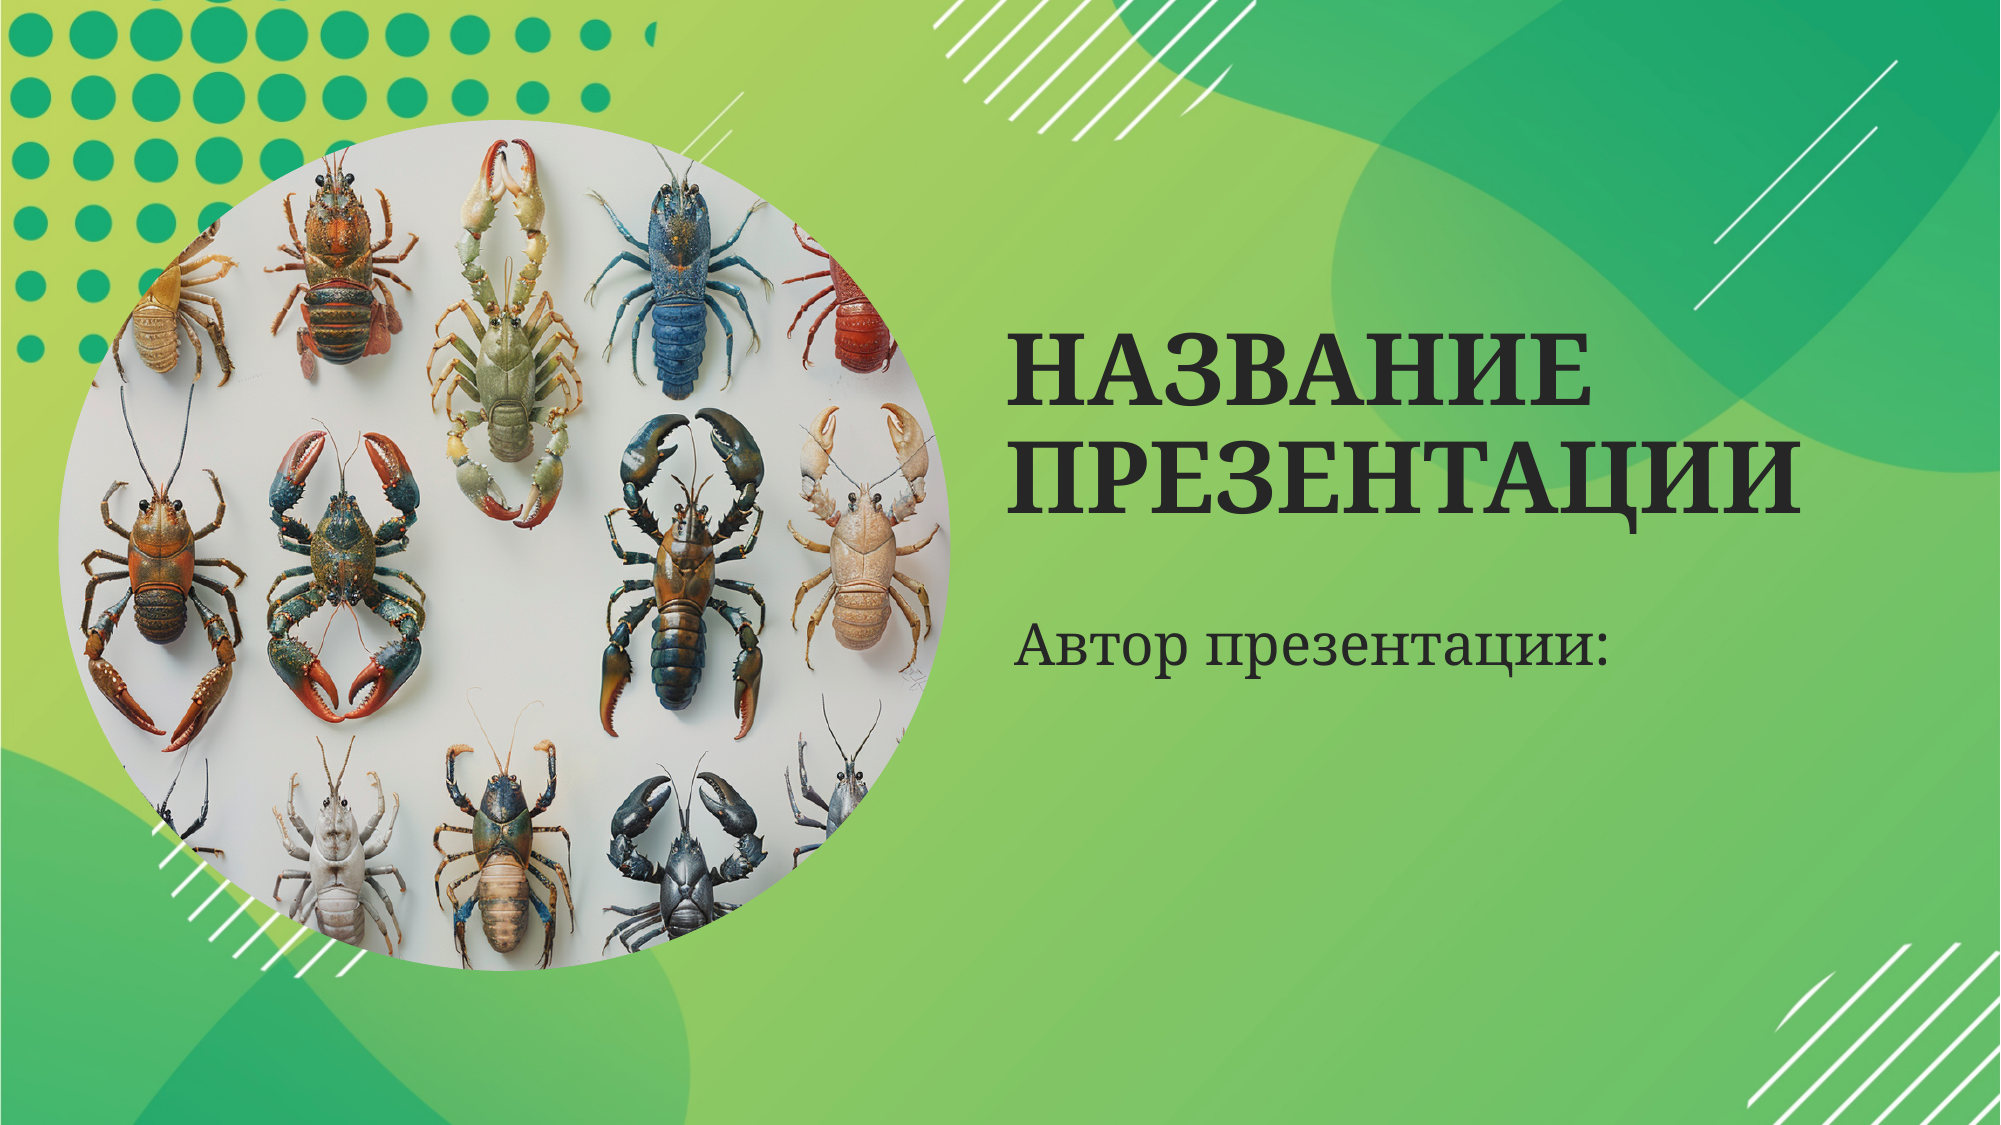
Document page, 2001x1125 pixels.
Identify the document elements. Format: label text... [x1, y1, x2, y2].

text_box НАЗВАНИЕ ПРЕЗЕНТАЦИИ [990, 312, 1953, 601]
text_box Автор презентации: [999, 599, 1793, 685]
picture [58, 119, 951, 971]
